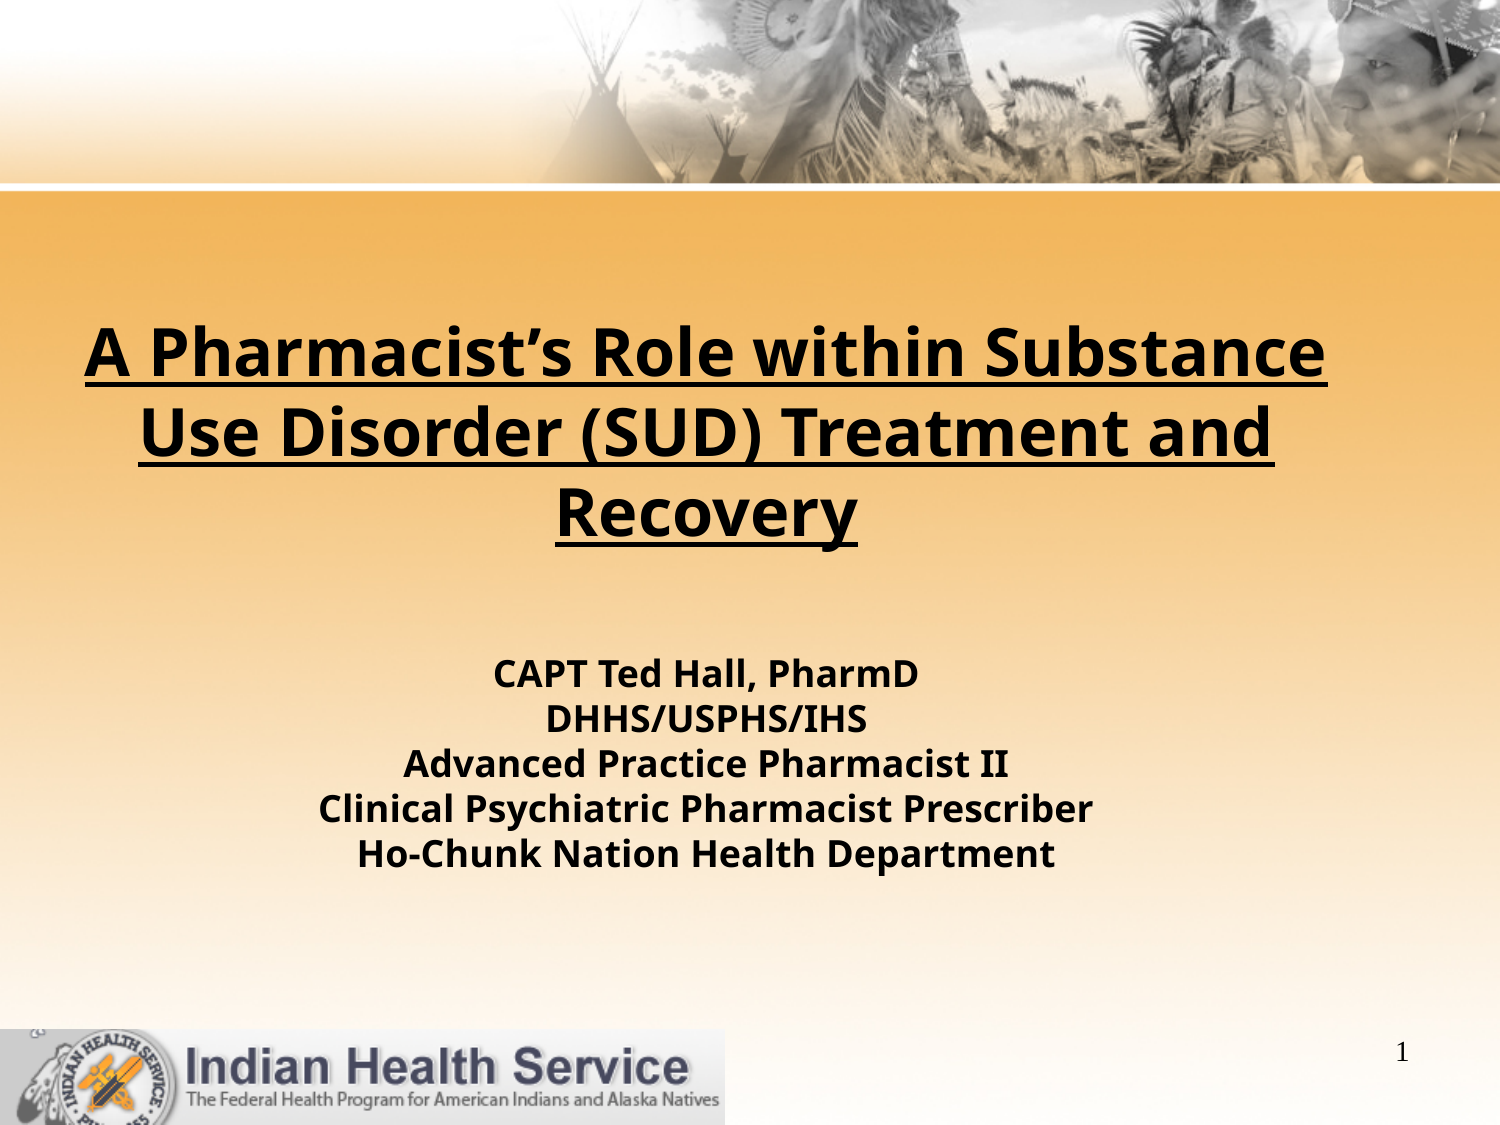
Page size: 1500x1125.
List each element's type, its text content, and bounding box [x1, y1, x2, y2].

slide_number 1 [1074, 1024, 1426, 1103]
picture [0, 0, 1500, 1125]
title A Pharmacist’s Role within Substance Use Disorder (SUD) Treatment and Recovery CAPT Ted Hall, PharmD DHHS/USPHS/IHS Advanced Practice Pharmacist II Clinical Psychiatric Pharmacist Prescriber Ho-Chunk Nation Health Department [24, 222, 1389, 1072]
